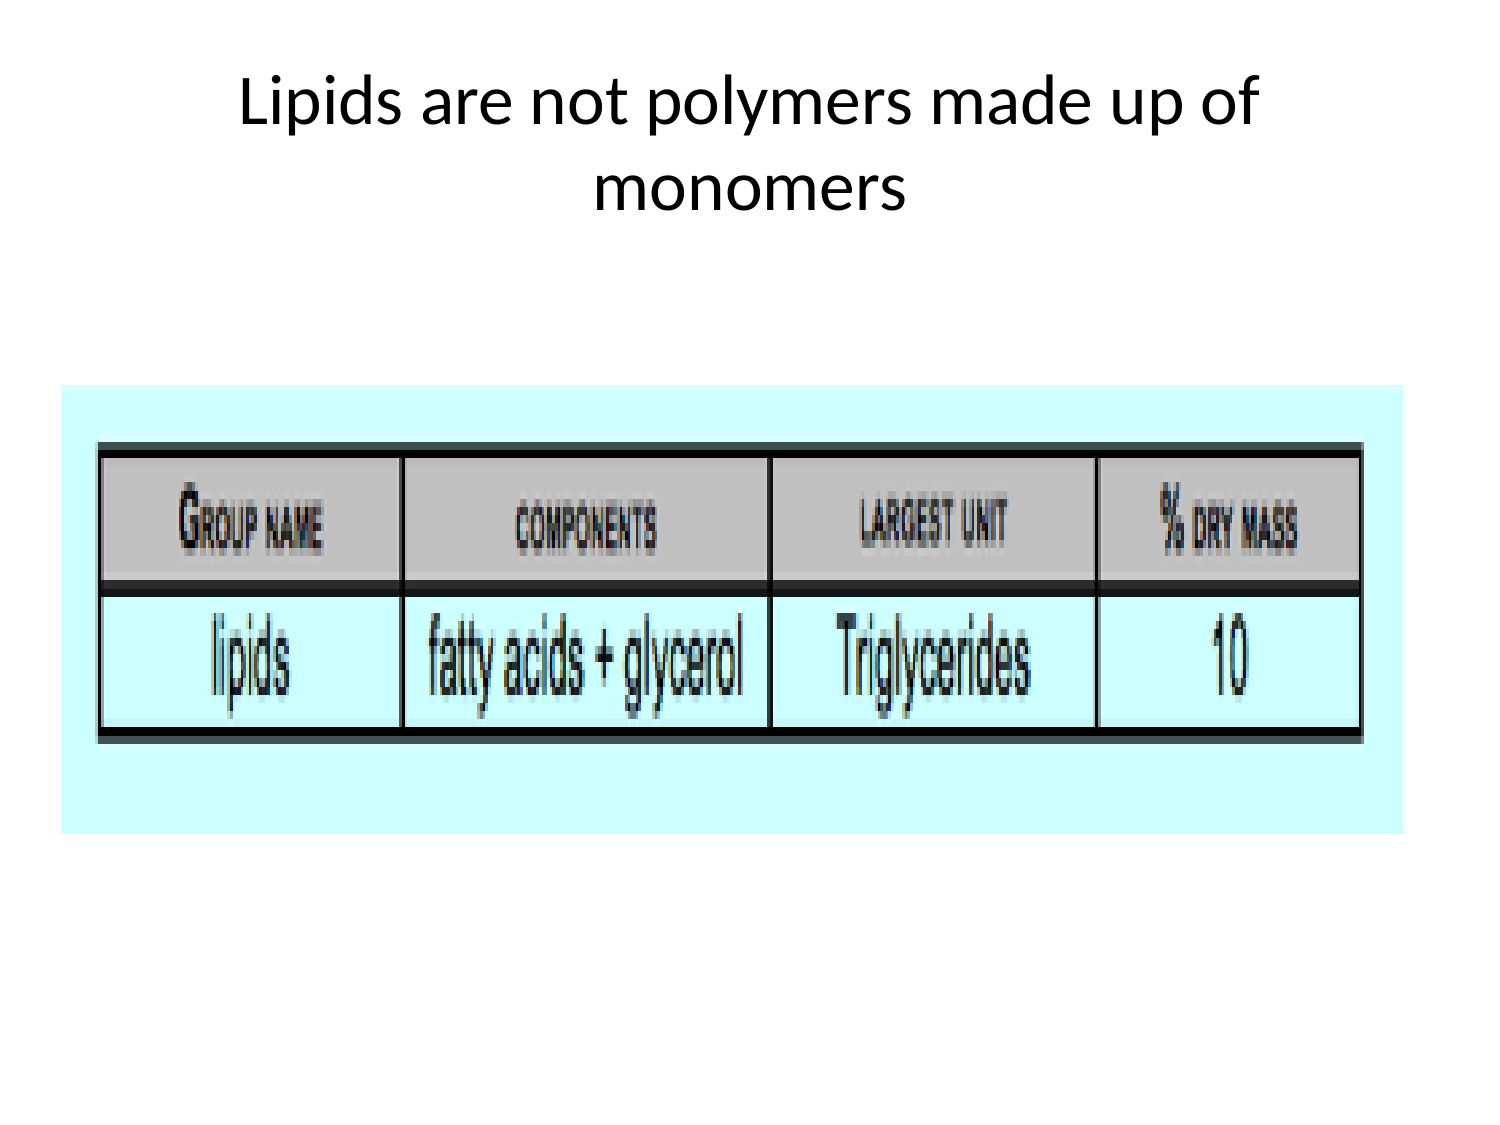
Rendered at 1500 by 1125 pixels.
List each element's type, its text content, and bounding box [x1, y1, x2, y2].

picture [61, 384, 1406, 834]
title Lipids are not polymers made up of monomers [75, 45, 1425, 233]
